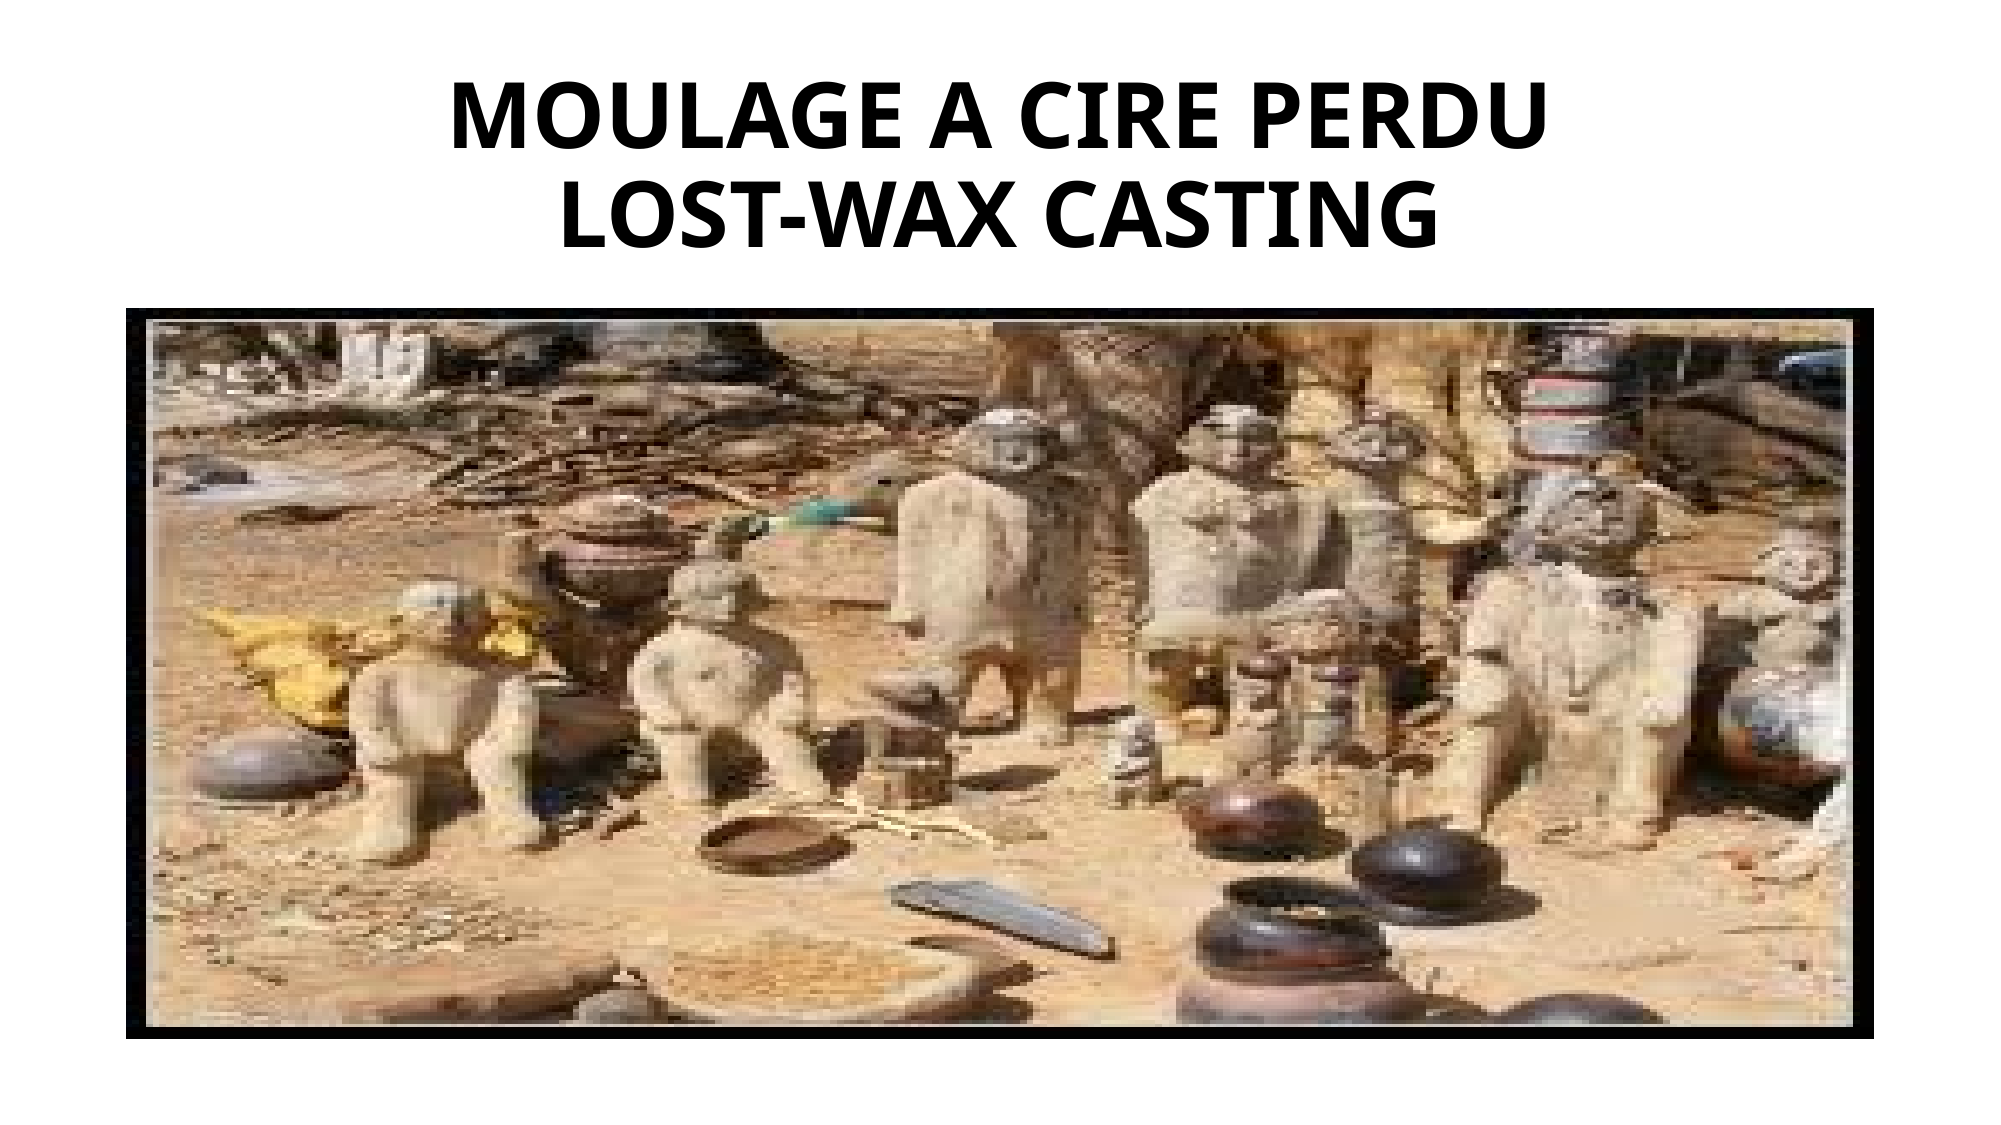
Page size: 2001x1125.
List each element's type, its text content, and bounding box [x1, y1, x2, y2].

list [126, 308, 1874, 1039]
title MOULAGE A CIRE PERDU LOST-WAX CASTING [137, 59, 1863, 278]
